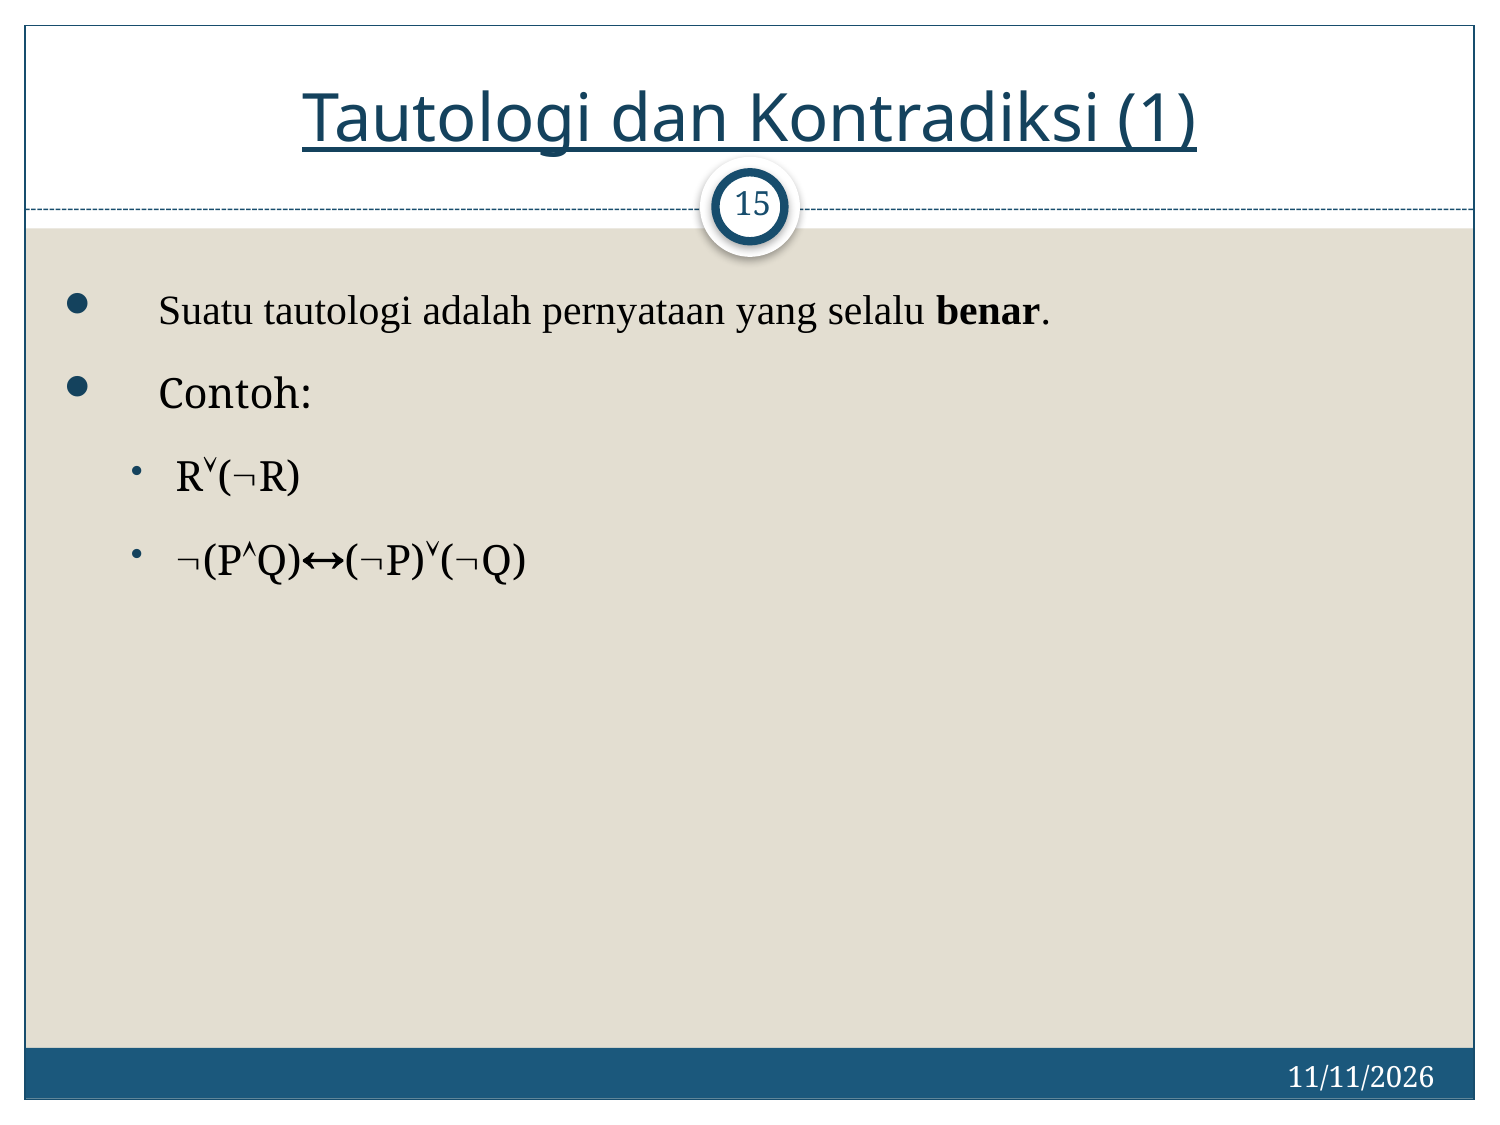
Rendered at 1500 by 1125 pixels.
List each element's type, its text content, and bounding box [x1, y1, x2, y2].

title Tautologi dan Kontradiksi (1) [75, 52, 1425, 163]
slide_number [950, 1050, 1450, 1111]
slide_number 15 [715, 168, 791, 241]
list Suatu tautologi adalah pernyataan yang selalu benar. Contoh: R(R) (PQ)(P)(Q) [49, 250, 1445, 1001]
